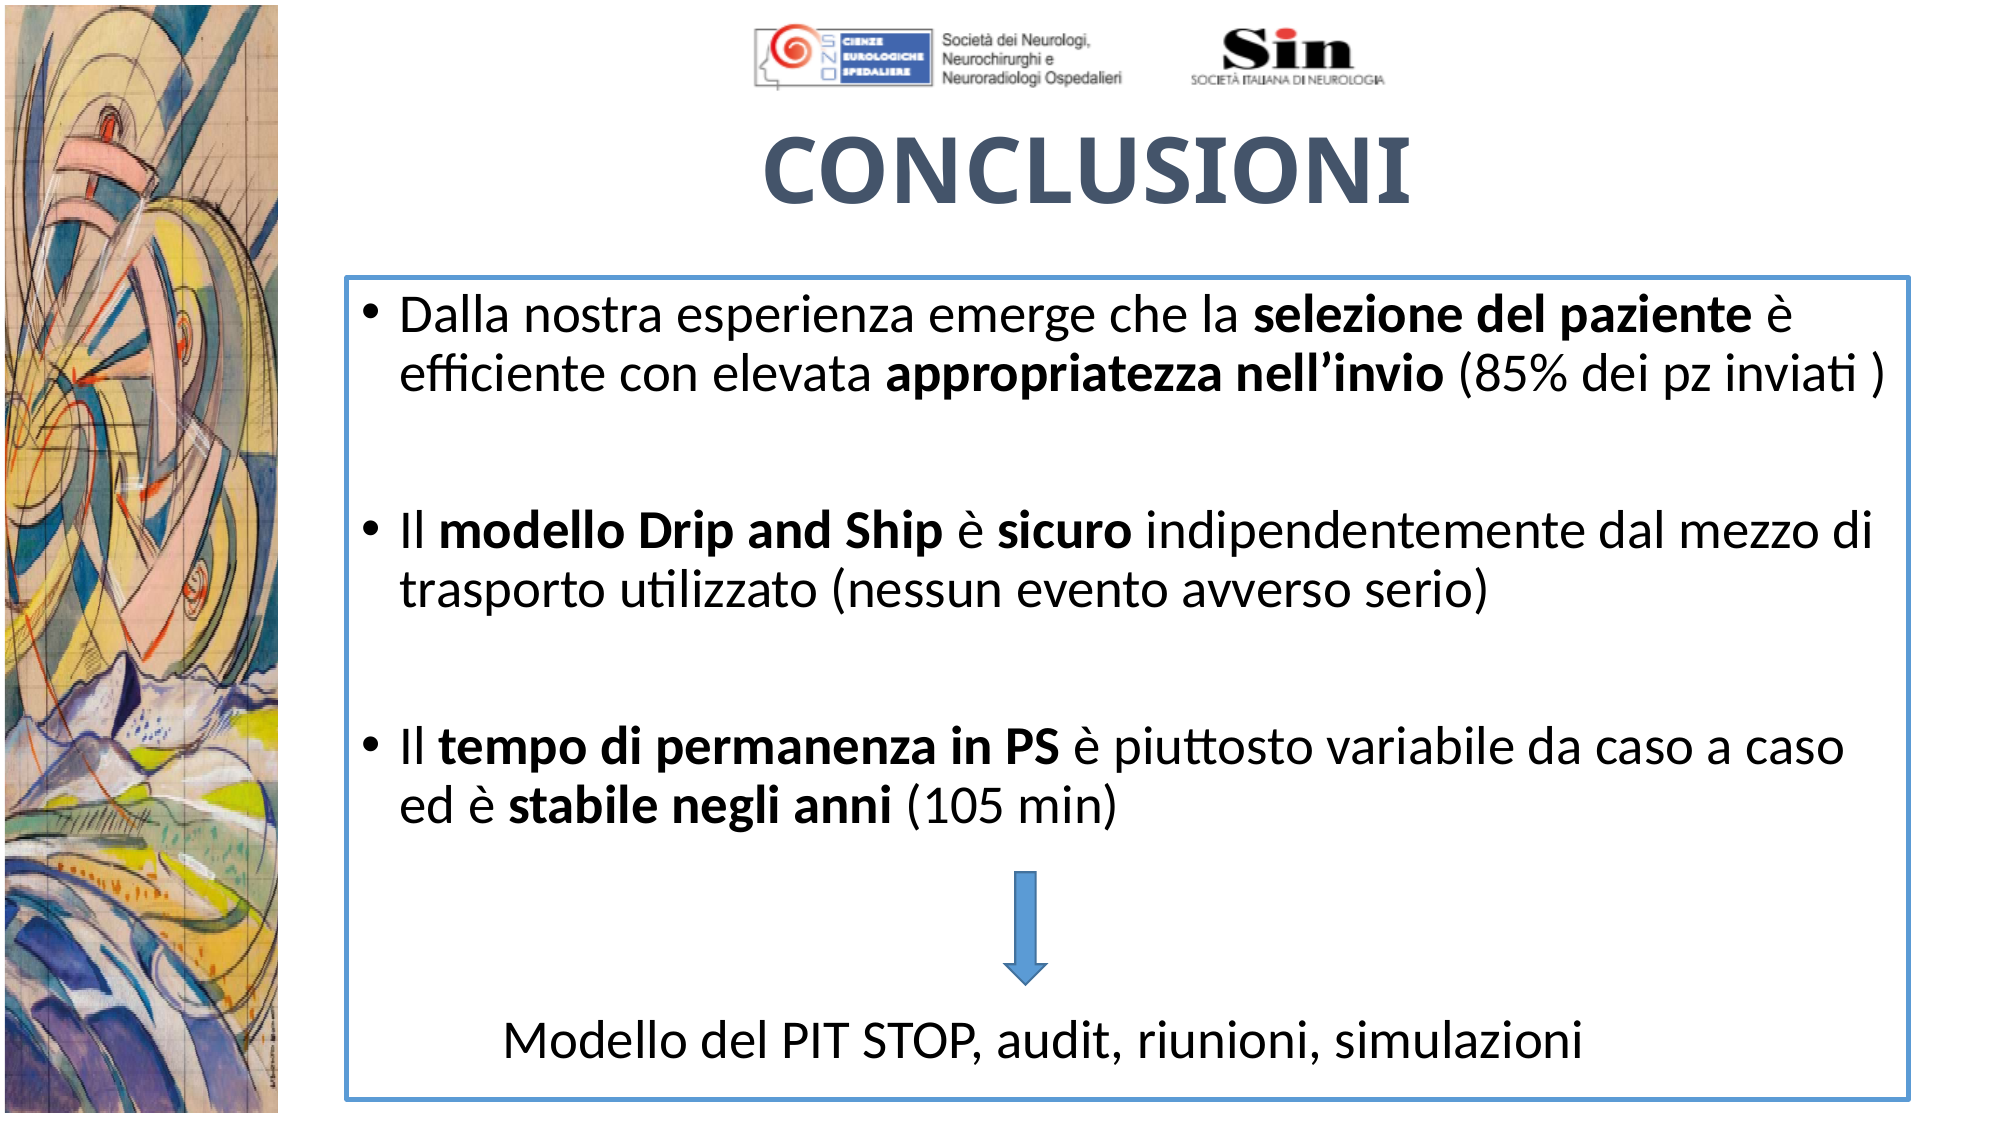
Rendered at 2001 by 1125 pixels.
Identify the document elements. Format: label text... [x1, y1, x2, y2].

title CONCLUSIONI [415, 104, 1758, 243]
list Dalla nostra esperienza emerge che la selezione del paziente è efficiente con elevata appropriatezza nell’invio (85% dei pz inviati ) Il modello Drip and Ship è sicuro indipendentemente dal mezzo di trasporto utilizzato (nessun evento avverso serio) Il tempo di permanenza in PS è piuttosto variabile da caso a caso ed è stabile negli anni (105 min) Modello del PIT STOP, audit, riunioni, simulazioni [346, 277, 1909, 1100]
picture [618, 6, 1533, 102]
text_box [1002, 871, 1049, 987]
picture [4, 5, 278, 1113]
